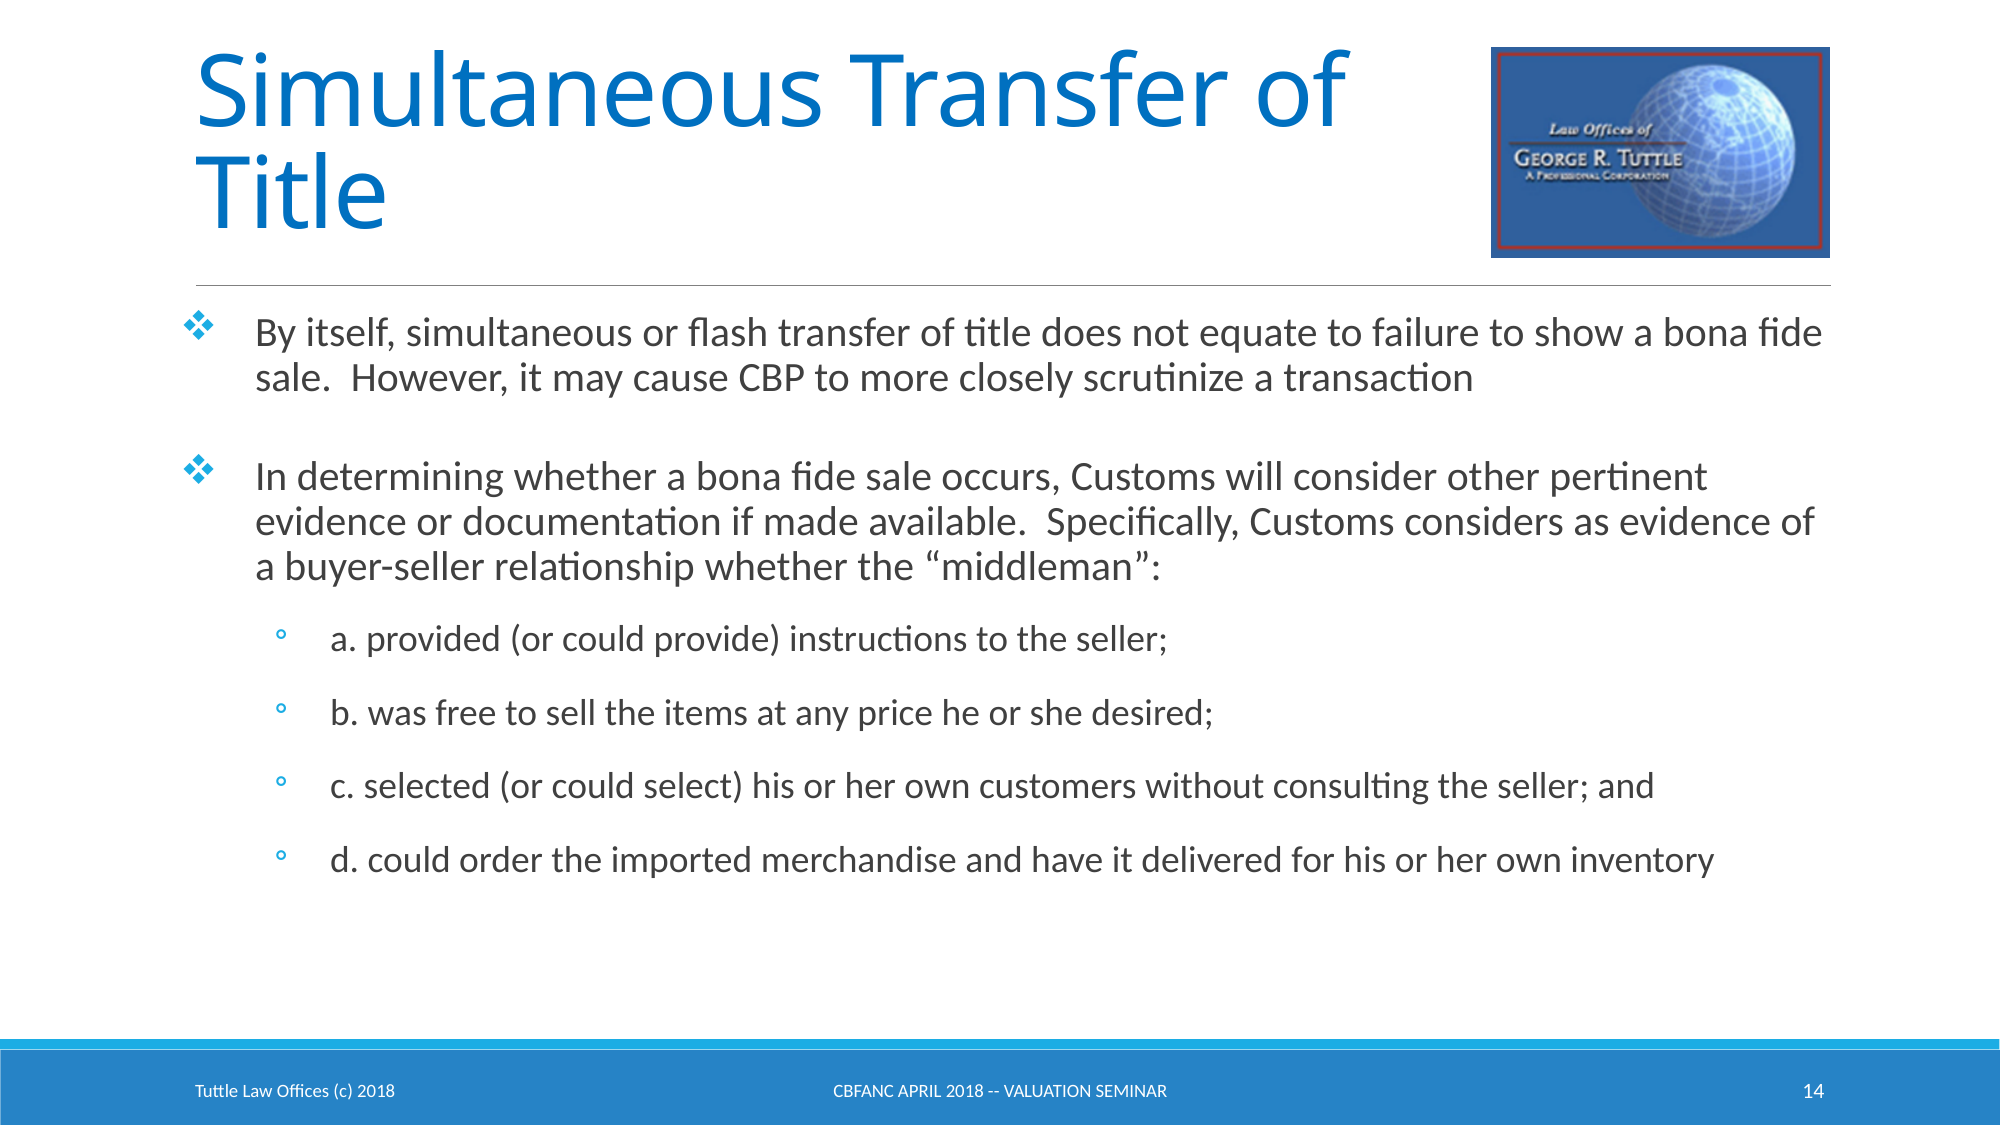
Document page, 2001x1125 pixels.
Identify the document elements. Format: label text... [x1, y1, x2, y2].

slide_number Tuttle Law Offices (c) 2018 [180, 1059, 586, 1120]
picture [1491, 47, 1830, 258]
slide_number 14 [1624, 1059, 1840, 1120]
footer CBFANC April 2018 -- Valuation Seminar [604, 1059, 1396, 1120]
list By itself, simultaneous or flash transfer of title does not equate to failure to show a bona fide sale. However, it may cause CBP to more closely scrutinize a transaction In determining whether a bona fide sale occurs, Customs will consider other pertinent evidence or documentation if made available. Specifically, Customs considers as evidence of a buyer-seller relationship whether the “middleman”: a. provided (or could provide) instructions to the seller; b. was free to sell the items at any price he or she desired; c. selected (or could select) his or her own customers without consulting the seller; and d. could order the imported merchandise and have it delivered for his or her own inventory [180, 302, 1830, 963]
title Simultaneous Transfer of Title [180, 47, 1458, 257]
